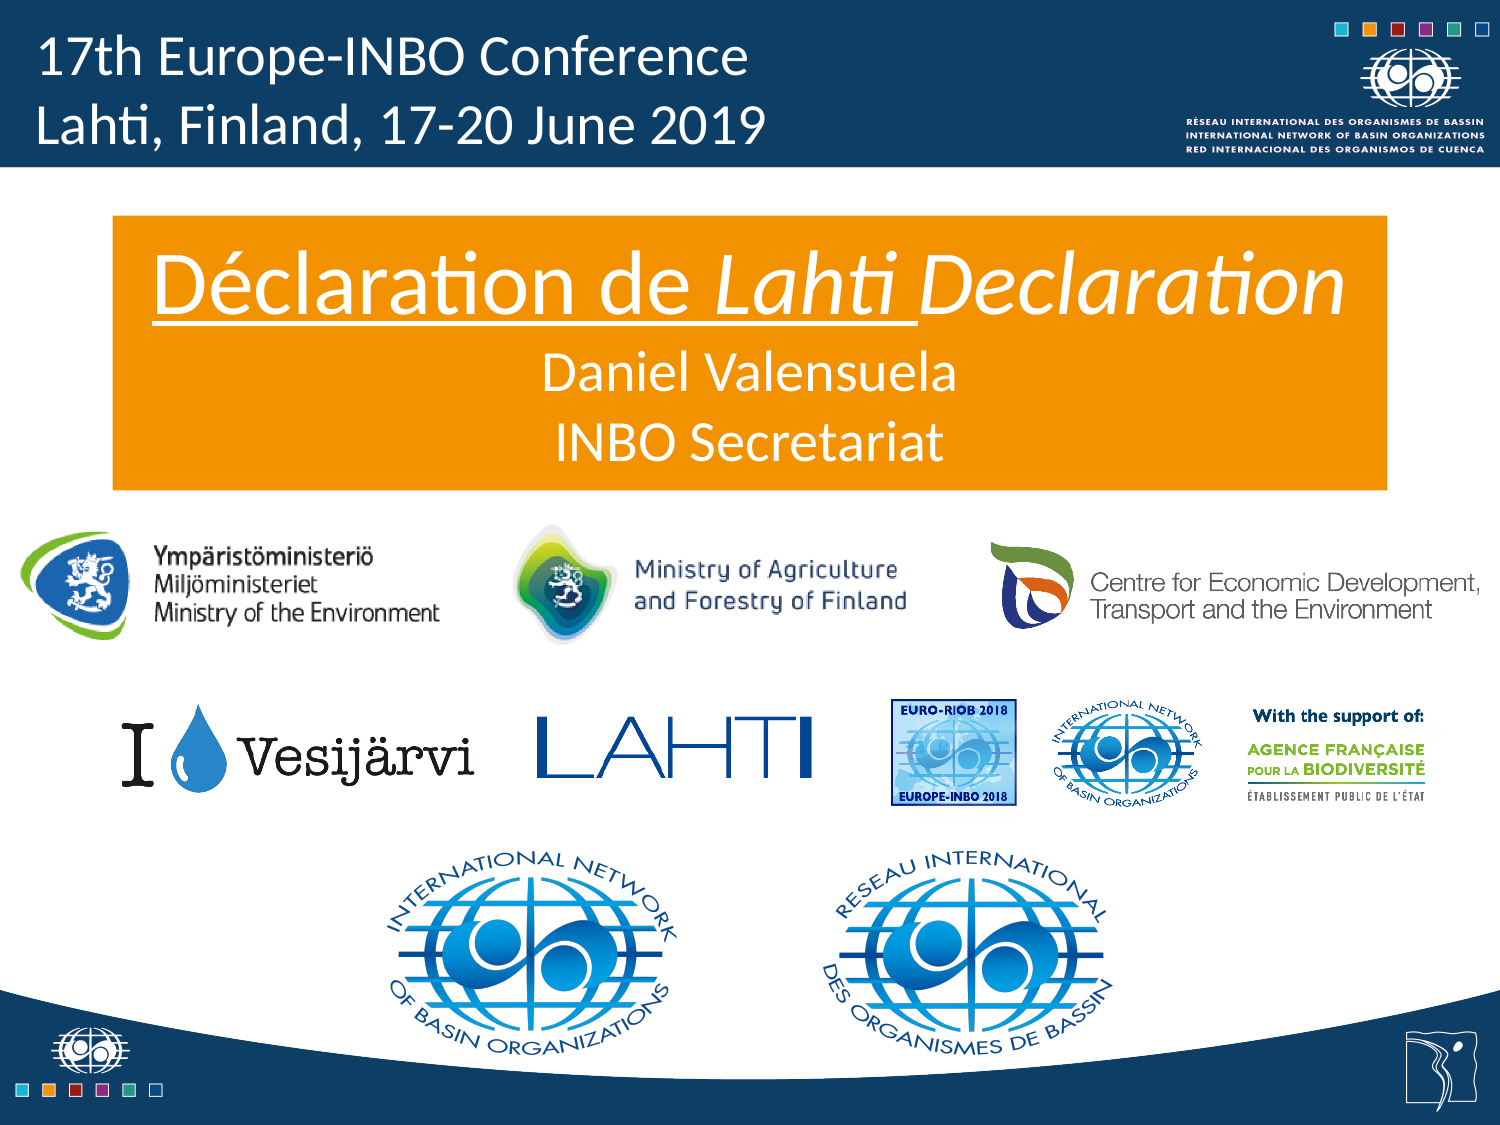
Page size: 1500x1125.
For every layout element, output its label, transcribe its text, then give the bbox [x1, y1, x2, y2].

picture [0, 0, 1500, 1125]
text_box 17th Europe-INBO Conference Lahti, Finland, 17-20 June 2019 [20, 9, 1069, 165]
title Déclaration de Lahti Declaration Daniel Valensuela INBO Secretariat [112, 215, 1388, 491]
